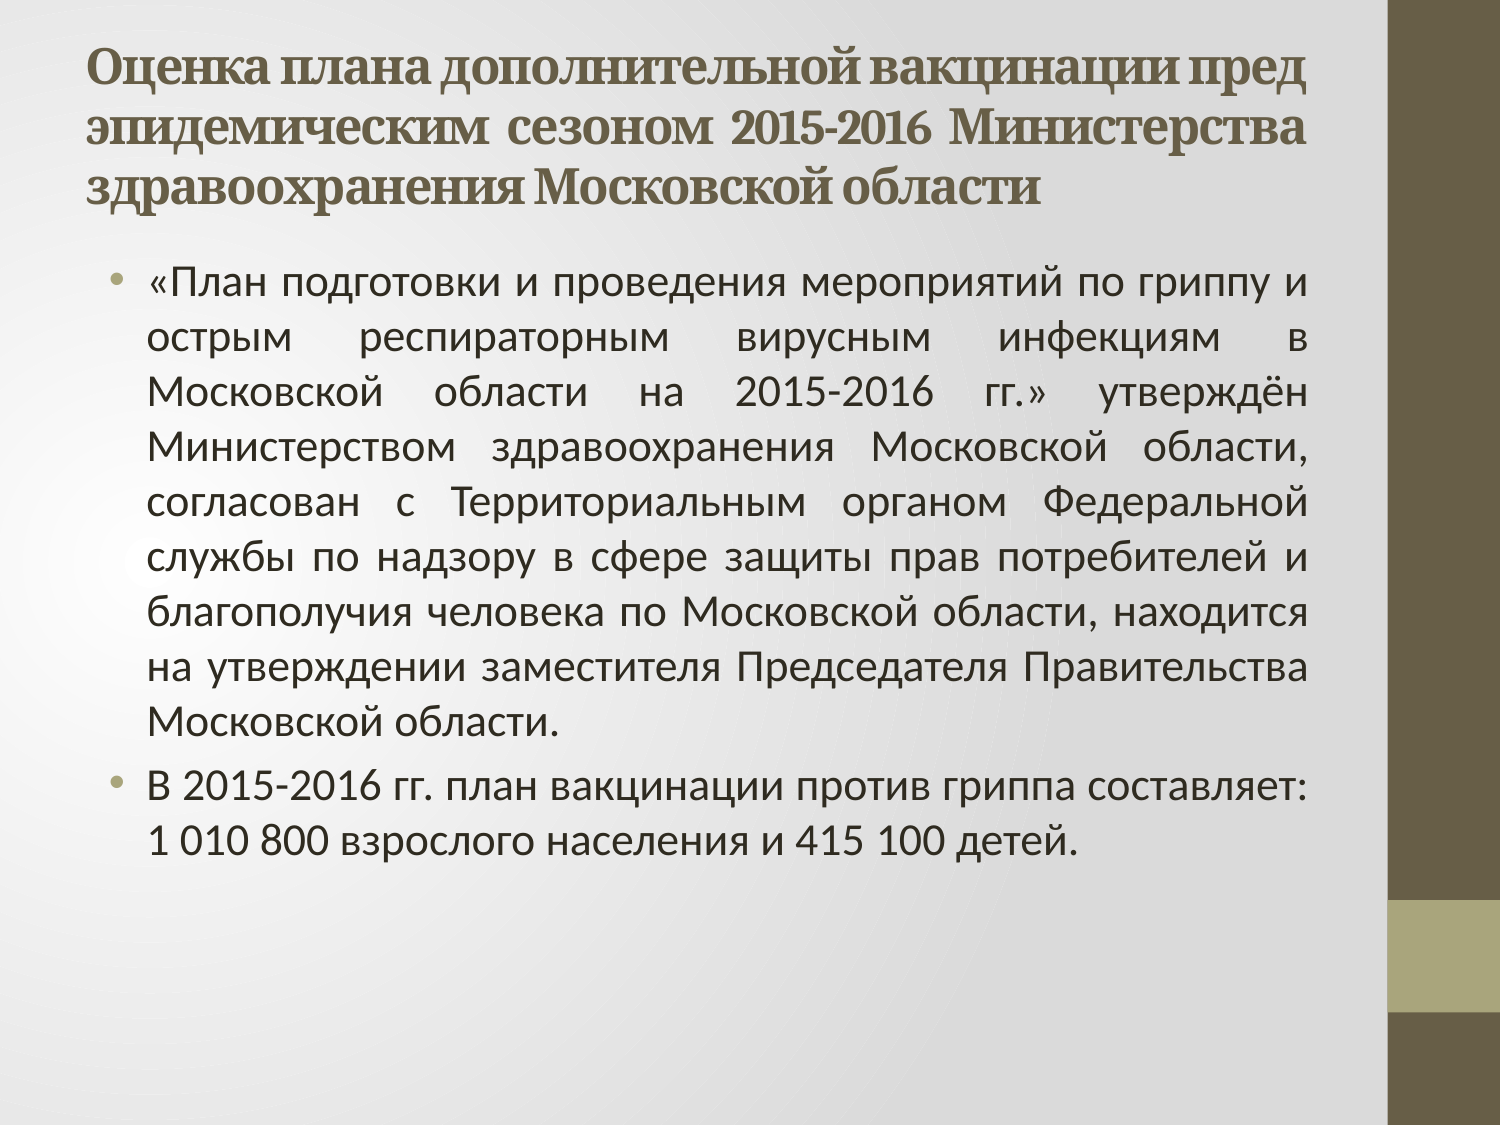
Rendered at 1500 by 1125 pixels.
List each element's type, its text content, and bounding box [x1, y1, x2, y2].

title Оценка плана дополнительной вакцинации пред эпидемическим сезоном 2015-2016 Министерства здравоохранения Московской области [70, 30, 1321, 219]
list «План подготовки и проведения мероприятий по гриппу и острым респираторным вирусным инфекциям в Московской области на 2015-2016 гг.» утверждён Министерством здравоохранения Московской области, согласован с Территориальным органом Федеральной службы по надзору в сфере защиты прав потребителей и благополучия человека по Московской области, находится на утверждении заместителя Председателя Правительства Московской области. В 2015-2016 гг. план вакцинации против гриппа составляет: 1 010 800 взрослого населения и 415 100 детей. [75, 243, 1325, 1050]
